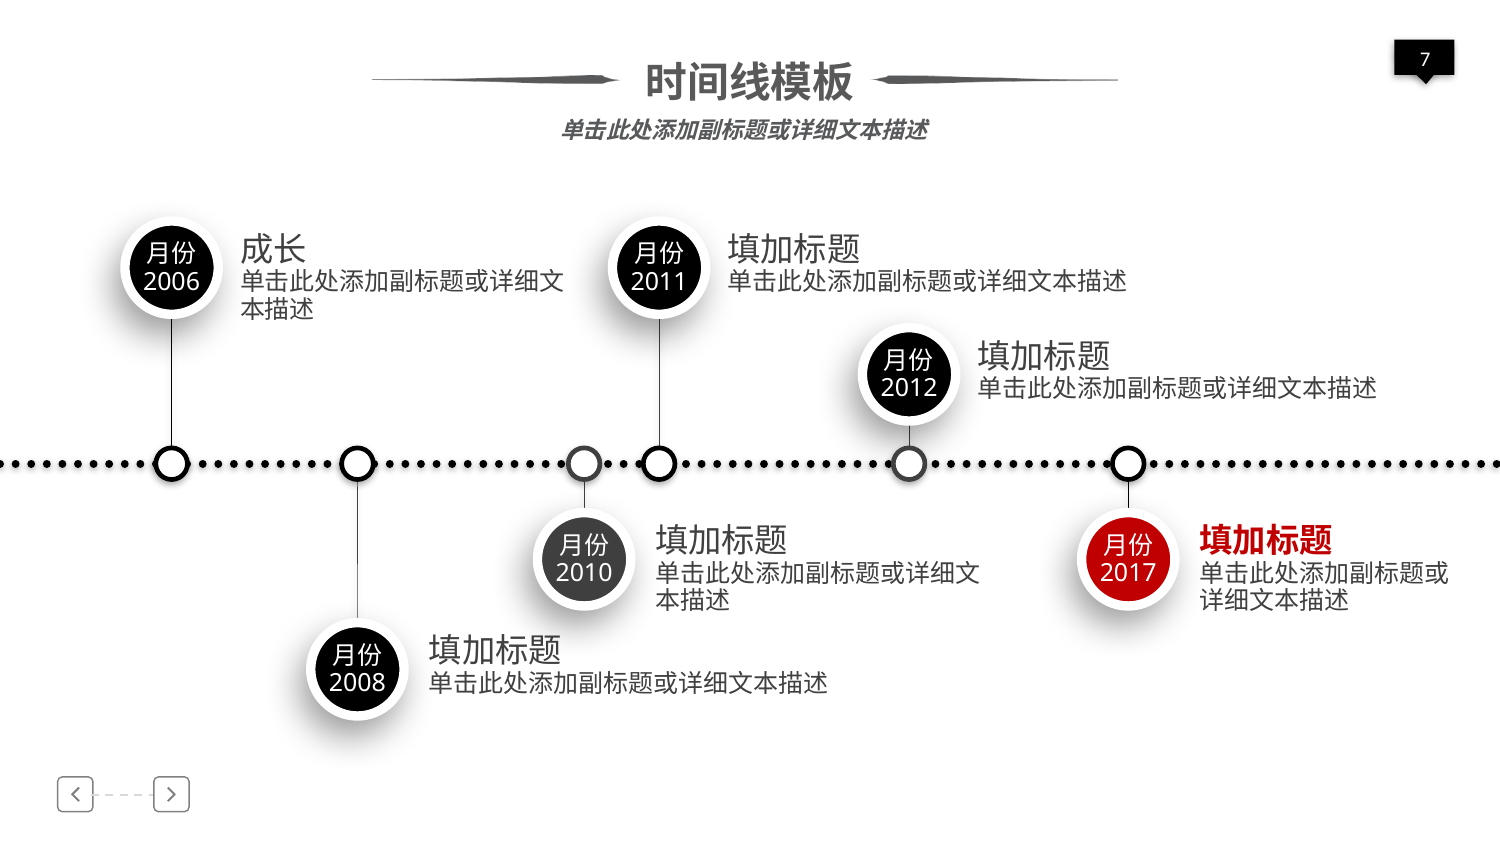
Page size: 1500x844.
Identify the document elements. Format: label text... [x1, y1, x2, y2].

text_box 填加标题 单击此处添加副标题或详细文本描述 [1185, 524, 1479, 622]
text_box [645, 473, 673, 481]
text_box 月份 2017 [1080, 512, 1176, 607]
text_box 填加标题 单击此处添加副标题或详细文本描述 [962, 339, 1395, 410]
text_box 月份 2010 [536, 512, 632, 607]
text_box [157, 473, 186, 481]
text_box [155, 447, 189, 463]
picture [867, 74, 1119, 84]
text_box [642, 447, 676, 463]
picture [371, 74, 623, 84]
text_box [340, 447, 374, 463]
text_box [892, 447, 926, 463]
text_box 填加标题 单击此处添加副标题或详细文本描述 [414, 634, 852, 705]
text_box [567, 447, 601, 463]
text_box 月份 2008 [309, 622, 405, 717]
text_box 月份 2011 [611, 220, 707, 316]
text_box 月份 2006 [124, 220, 220, 316]
text_box [570, 473, 598, 481]
text_box 时间线模板 [584, 55, 916, 106]
text_box 月份 2012 [861, 326, 957, 422]
text_box [343, 473, 372, 481]
text_box 单击此处添加副标题或详细文本描述 [545, 108, 943, 151]
text_box 填加标题 单击此处添加副标题或详细文本描述 [640, 524, 1019, 622]
text_box 成长 单击此处添加副标题或详细文本描述 [225, 233, 603, 331]
text_box [1114, 473, 1142, 481]
text_box [895, 473, 923, 481]
text_box 填加标题 单击此处添加副标题或详细文本描述 [712, 233, 1145, 303]
text_box [1111, 447, 1145, 463]
